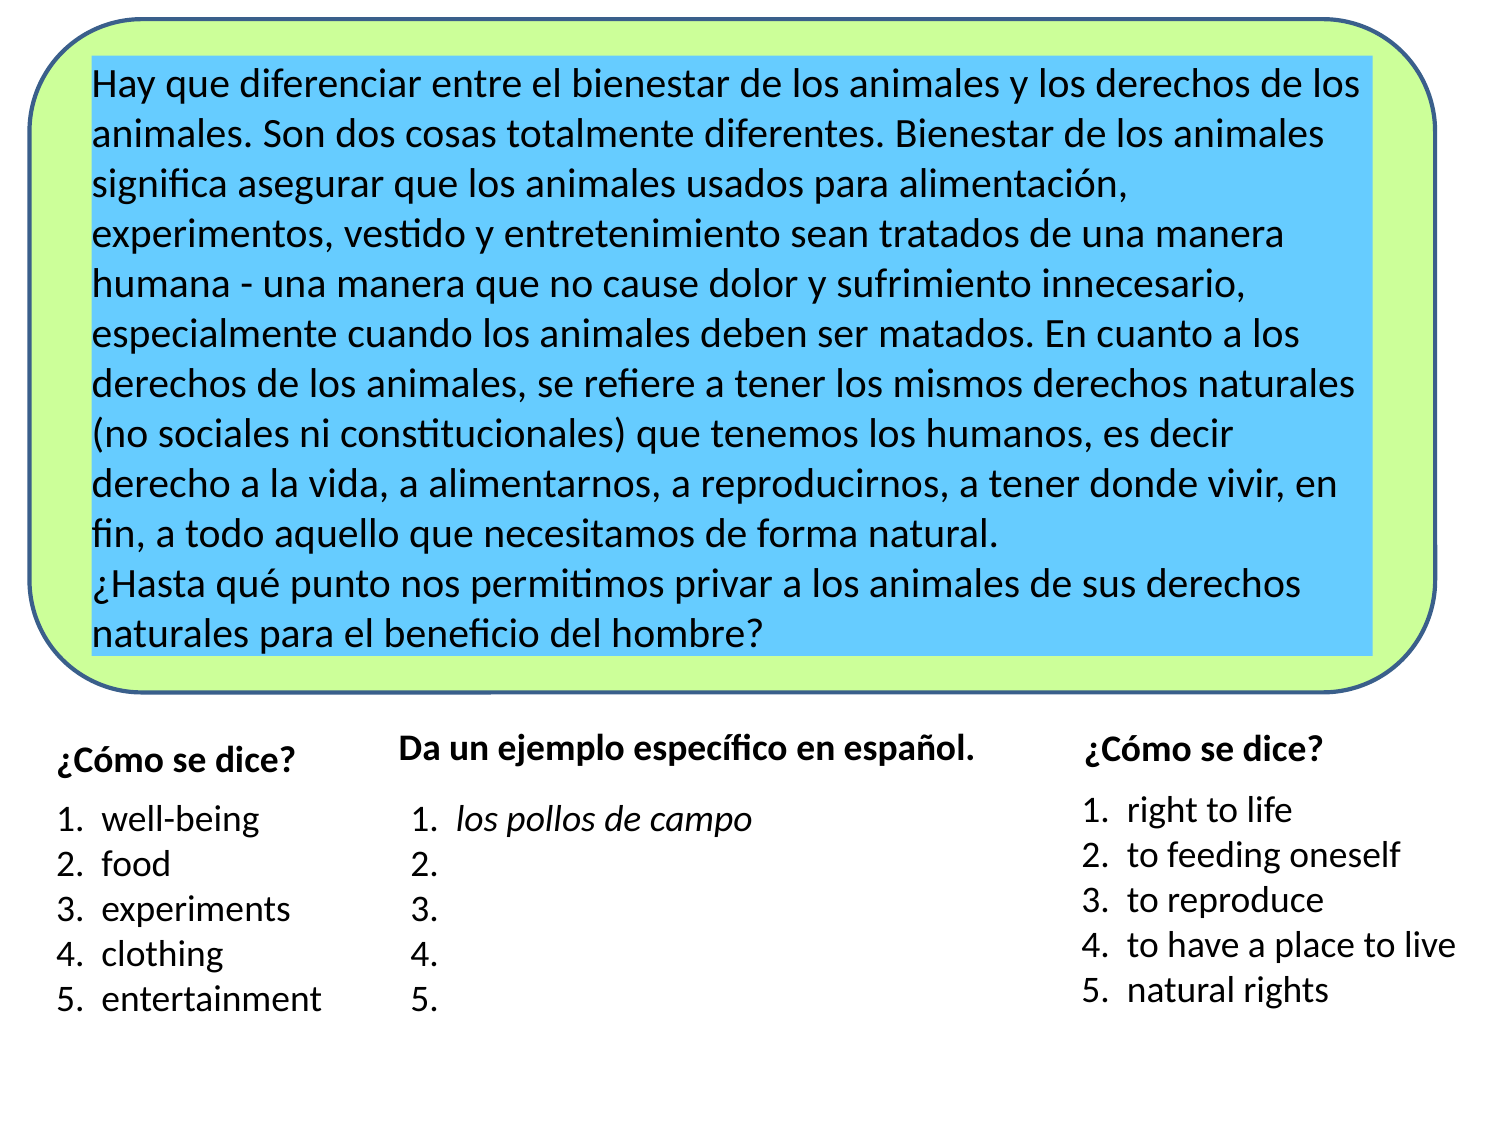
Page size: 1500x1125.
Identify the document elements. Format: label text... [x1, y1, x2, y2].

text_box Hay que diferenciar entre el bienestar de los animales y los derechos de los animales. Son dos cosas totalmente diferentes. Bienestar de los animales significa asegurar que los animales usados para alimentación, experimentos, vestido y entretenimiento sean tratados de una manera humana - una manera que no cause dolor y sufrimiento innecesario, especialmente cuando los animales deben ser matados. En cuanto a los derechos de los animales, se refiere a tener los mismos derechos naturales (no sociales ni constitucionales) que tenemos los humanos, es decir derecho a la vida, a alimentarnos, a reproducirnos, a tener donde vivir, en fin, a todo aquello que necesitamos de forma natural. ¿Hasta qué punto nos permitimos privar a los animales de sus derechos naturales para el beneficio del hombre? [91, 55, 1373, 656]
text_box Da un ejemplo específico en español. [383, 715, 1176, 776]
text_box [27, 17, 1438, 695]
text_box ¿Cómo se dice? [1068, 716, 1483, 777]
text_box 1. well-being 2. food 3. experiments 4. clothing 5. entertainment [41, 788, 395, 1027]
text_box 1. los pollos de campo 2. 3. 4. 5. [395, 786, 809, 1027]
text_box 1. right to life 2. to feeding oneself 3. to reproduce 4. to have a place to live 5. natural rights [1066, 778, 1481, 1018]
text_box ¿Cómo se dice? [41, 727, 455, 788]
